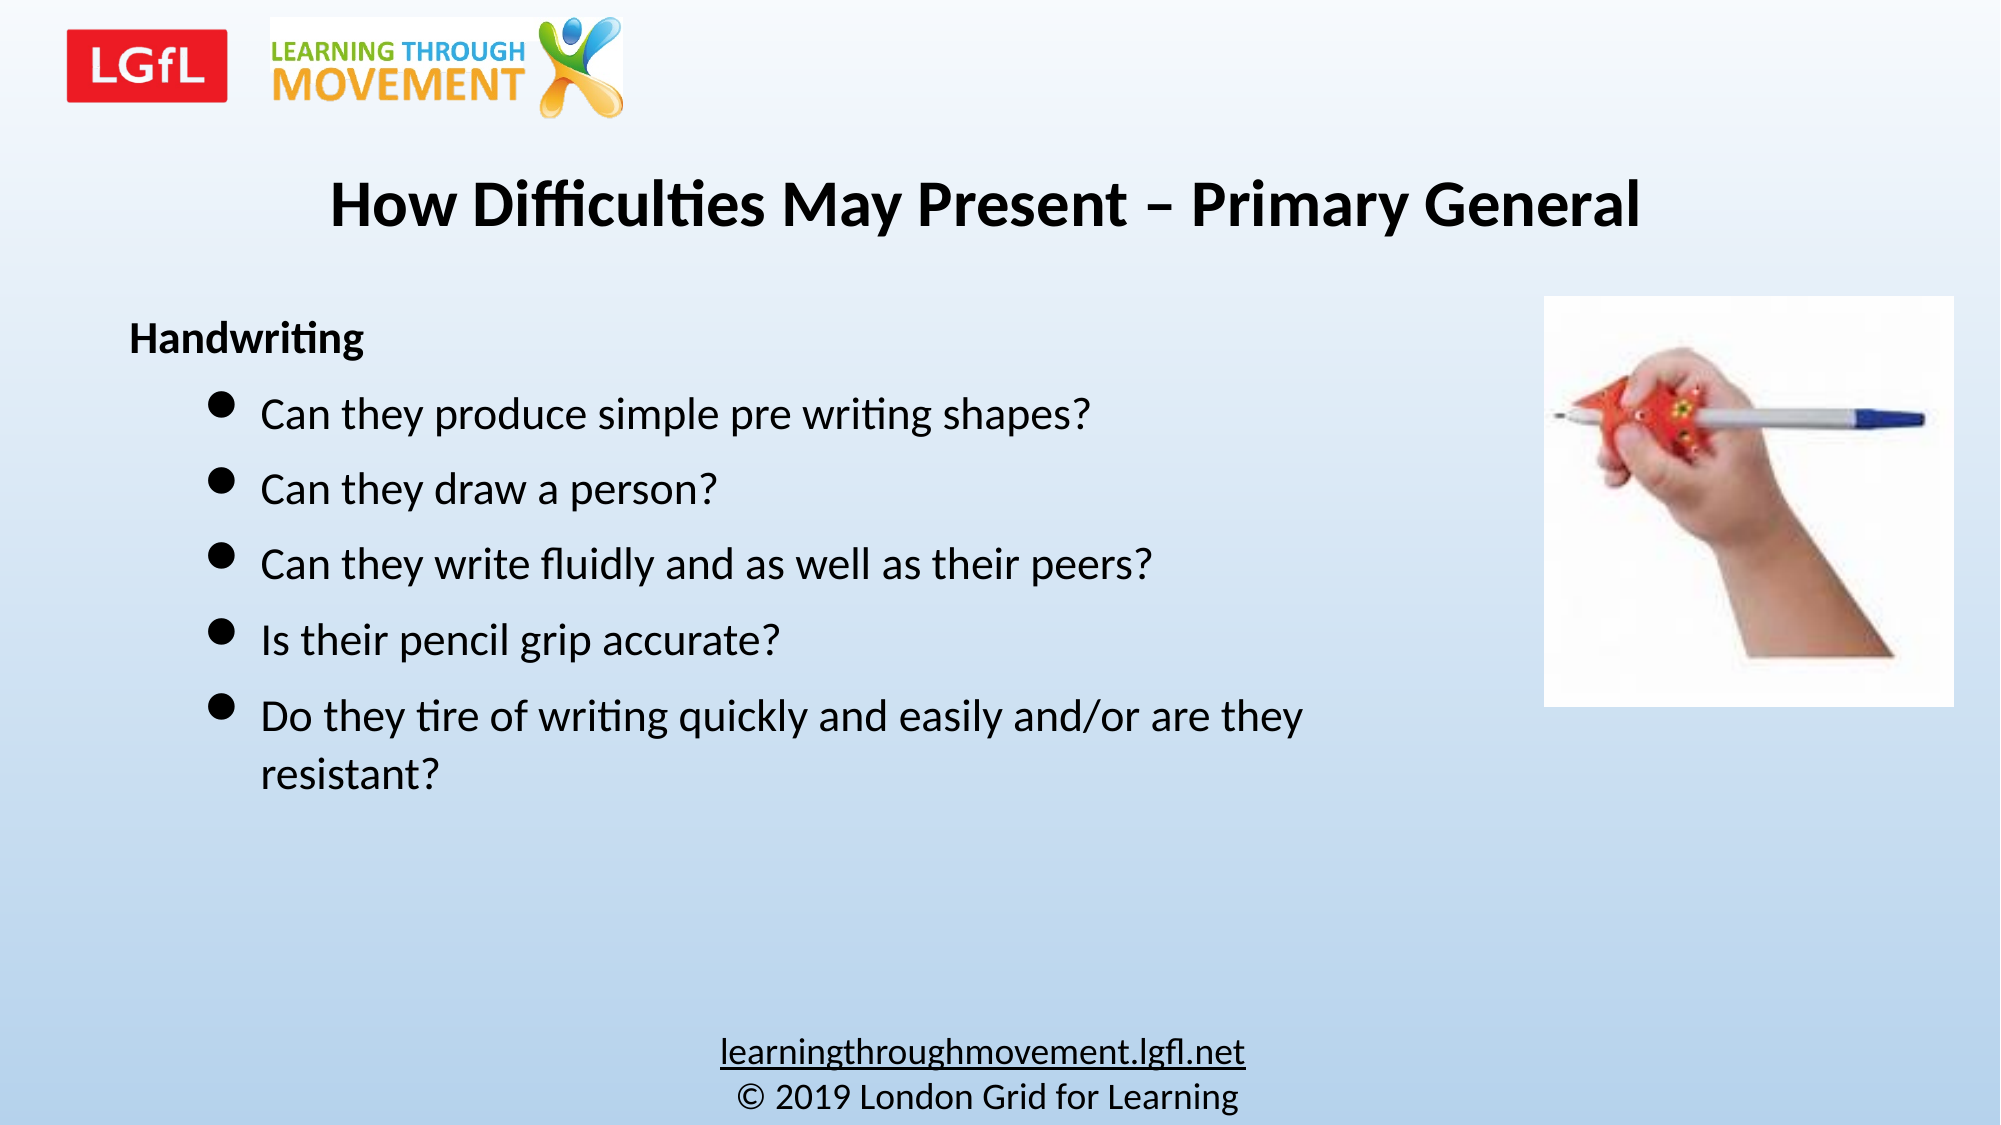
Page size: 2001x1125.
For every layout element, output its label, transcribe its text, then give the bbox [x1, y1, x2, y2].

text_box How Difficulties May Present – Primary General [240, 146, 1658, 247]
text_box Handwriting Can they produce simple pre writing shapes? Can they draw a person? Can they write fluidly and as well as their peers? Is their pencil grip accurate? Do they tire of writing quickly and easily and/or are they resistant? [114, 296, 1359, 807]
picture [1544, 296, 1954, 707]
picture [270, 17, 623, 119]
picture [63, 26, 231, 105]
